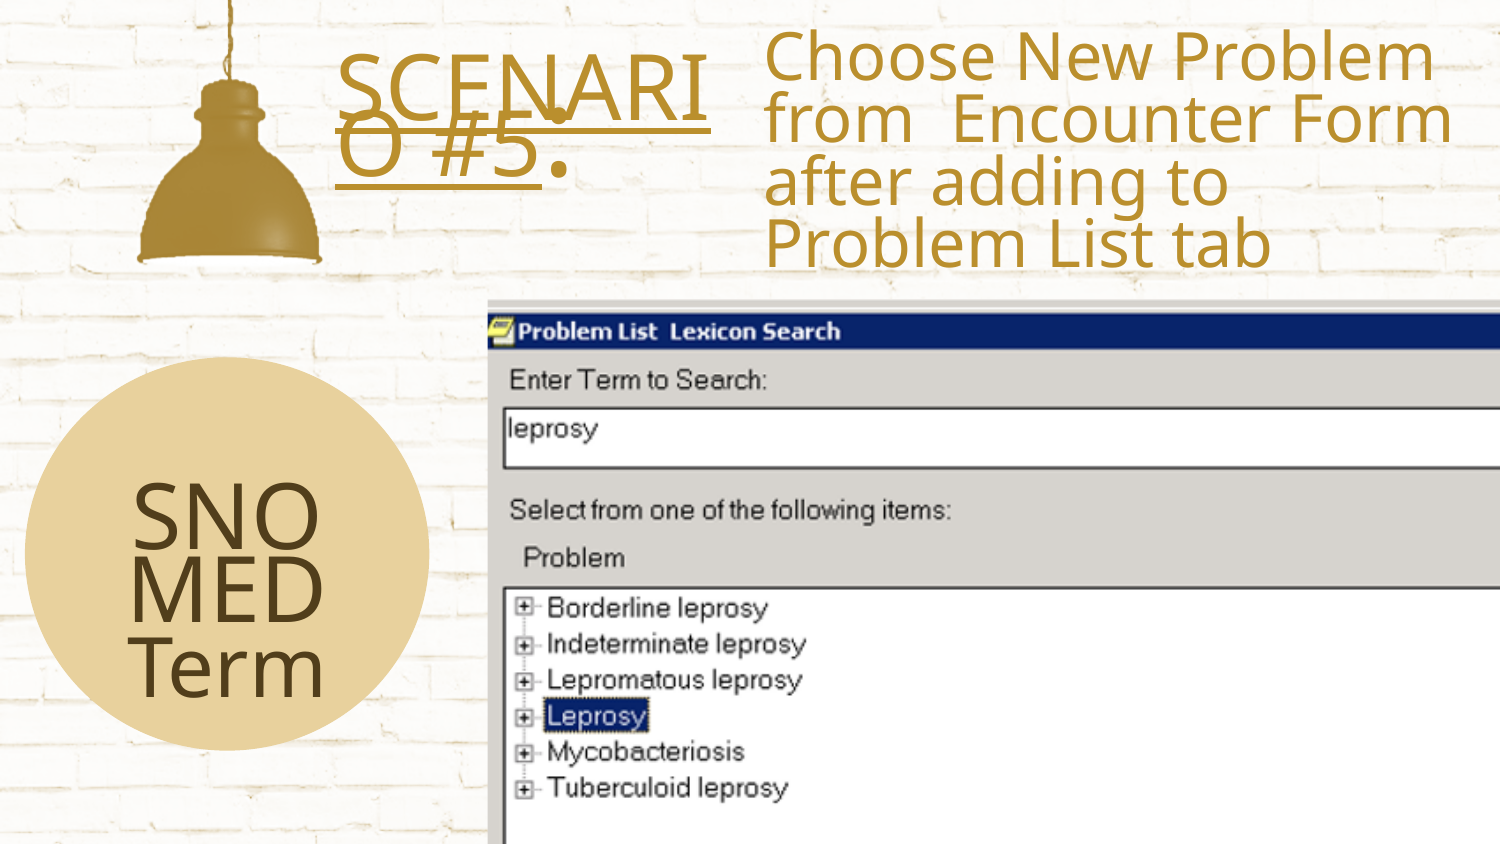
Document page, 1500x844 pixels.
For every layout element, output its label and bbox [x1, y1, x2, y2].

text_box [0, 0, 1500, 844]
picture [487, 298, 1500, 844]
